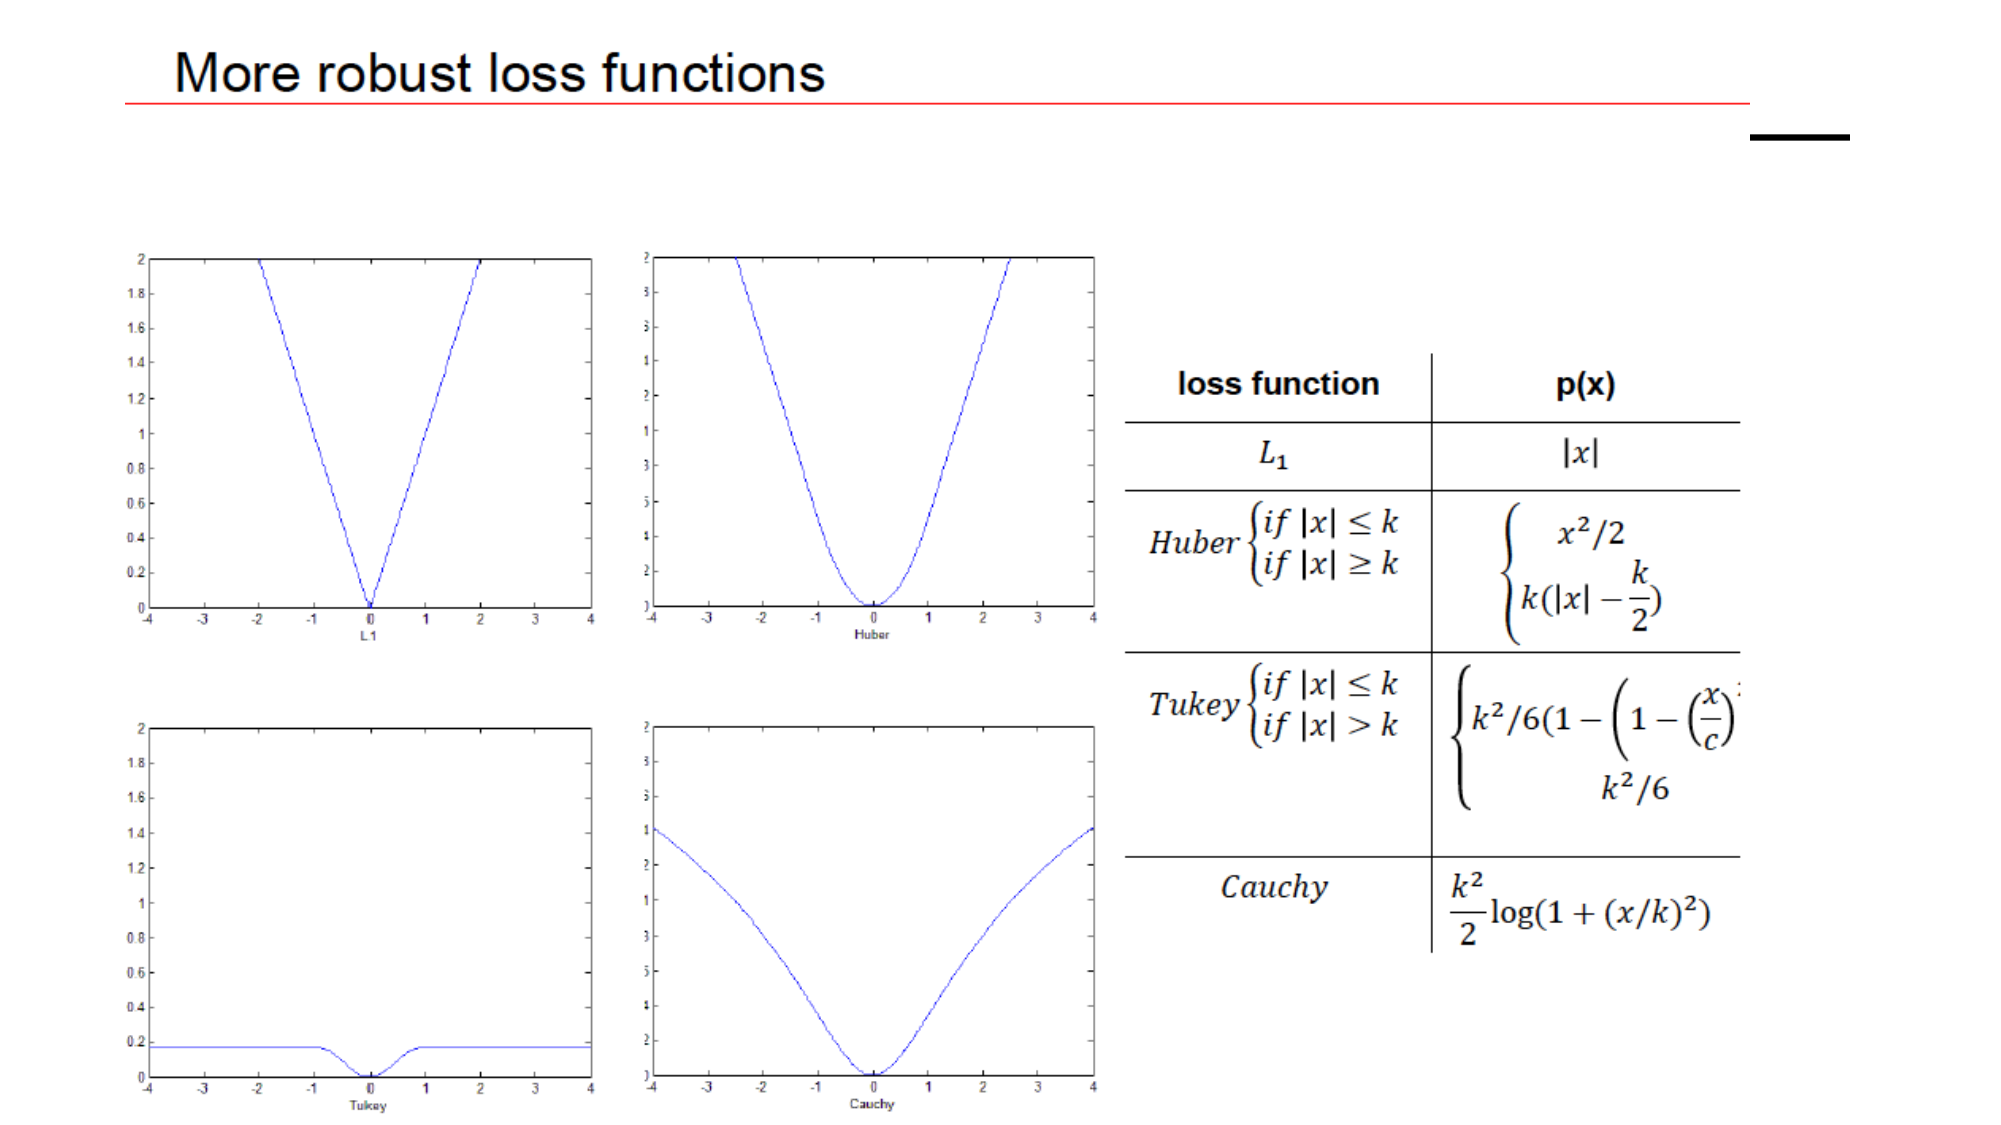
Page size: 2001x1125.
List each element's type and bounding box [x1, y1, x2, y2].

picture [124, 15, 1751, 1125]
